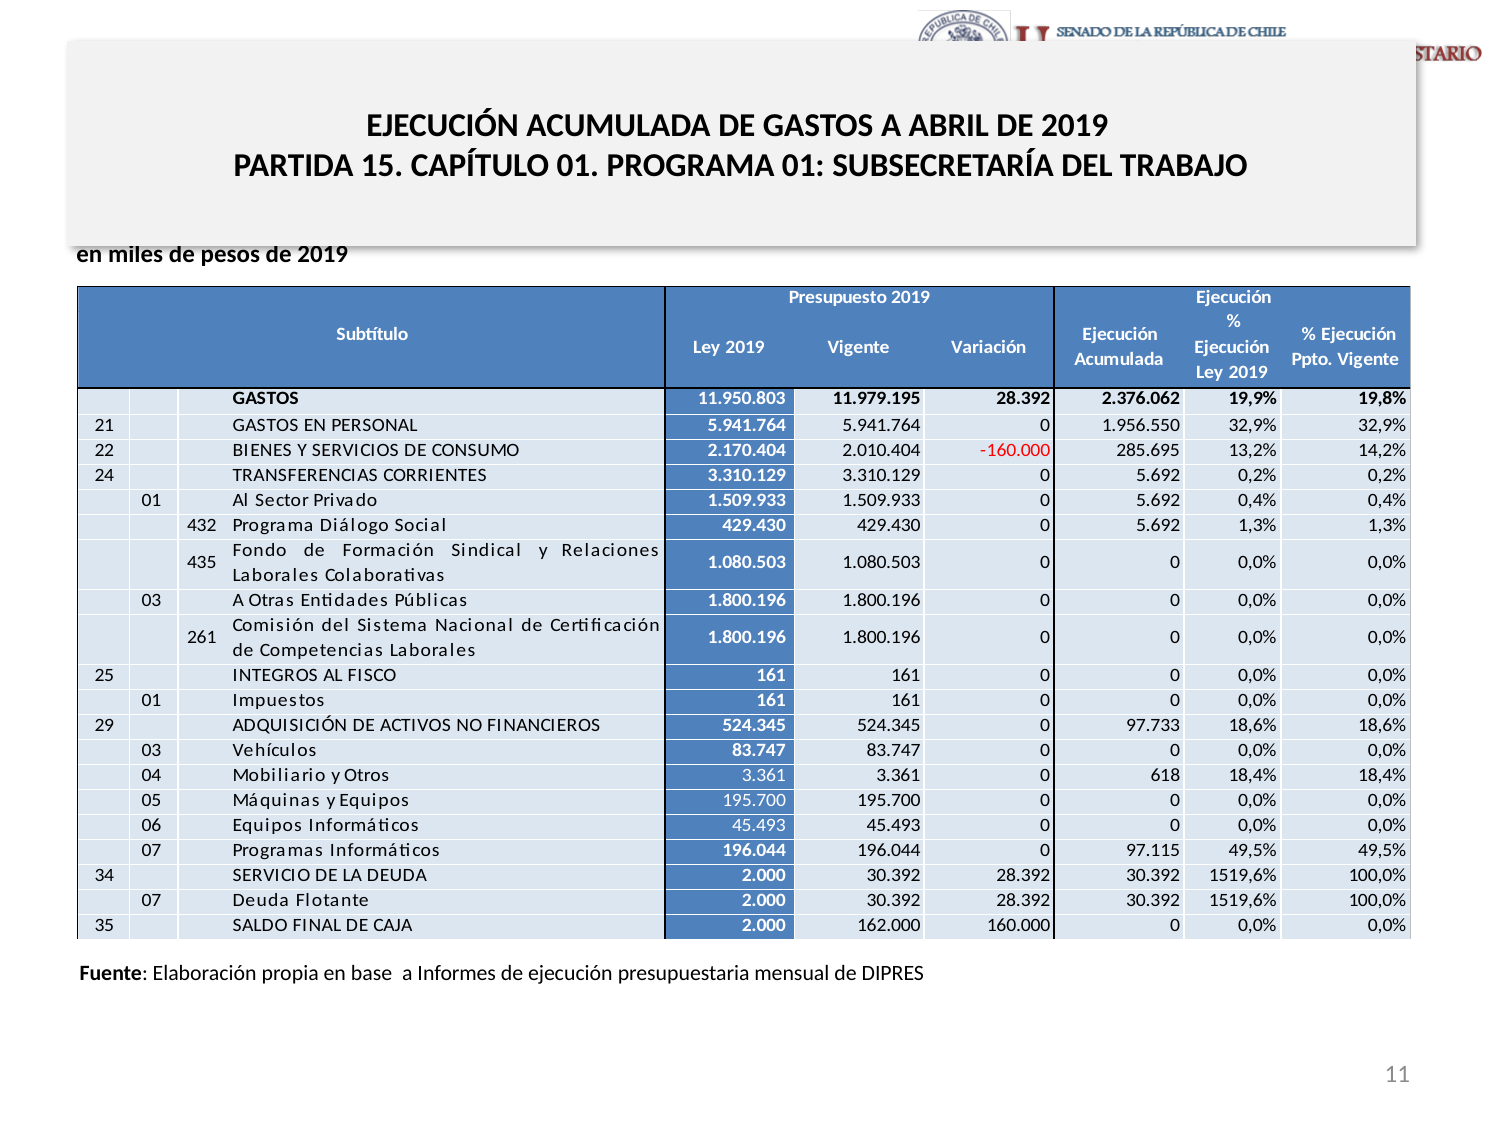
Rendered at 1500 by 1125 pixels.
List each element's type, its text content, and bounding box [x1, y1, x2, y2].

text_box en miles de pesos de 2019 [61, 229, 1412, 305]
picture [918, 0, 1497, 113]
title EJECUCIÓN ACUMULADA DE GASTOS A ABRIL DE 2019 PARTIDA 15. CAPÍTULO 01. PROGRAMA 01: SUBSECRETARÍA DEL TRABAJO [67, 41, 1415, 246]
footer Fuente: Elaboración propia en base a Informes de ejecución presupuestaria mensual de DIPRES [64, 951, 1444, 1012]
slide_number 11 [1074, 1042, 1425, 1103]
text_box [76, 285, 1412, 941]
